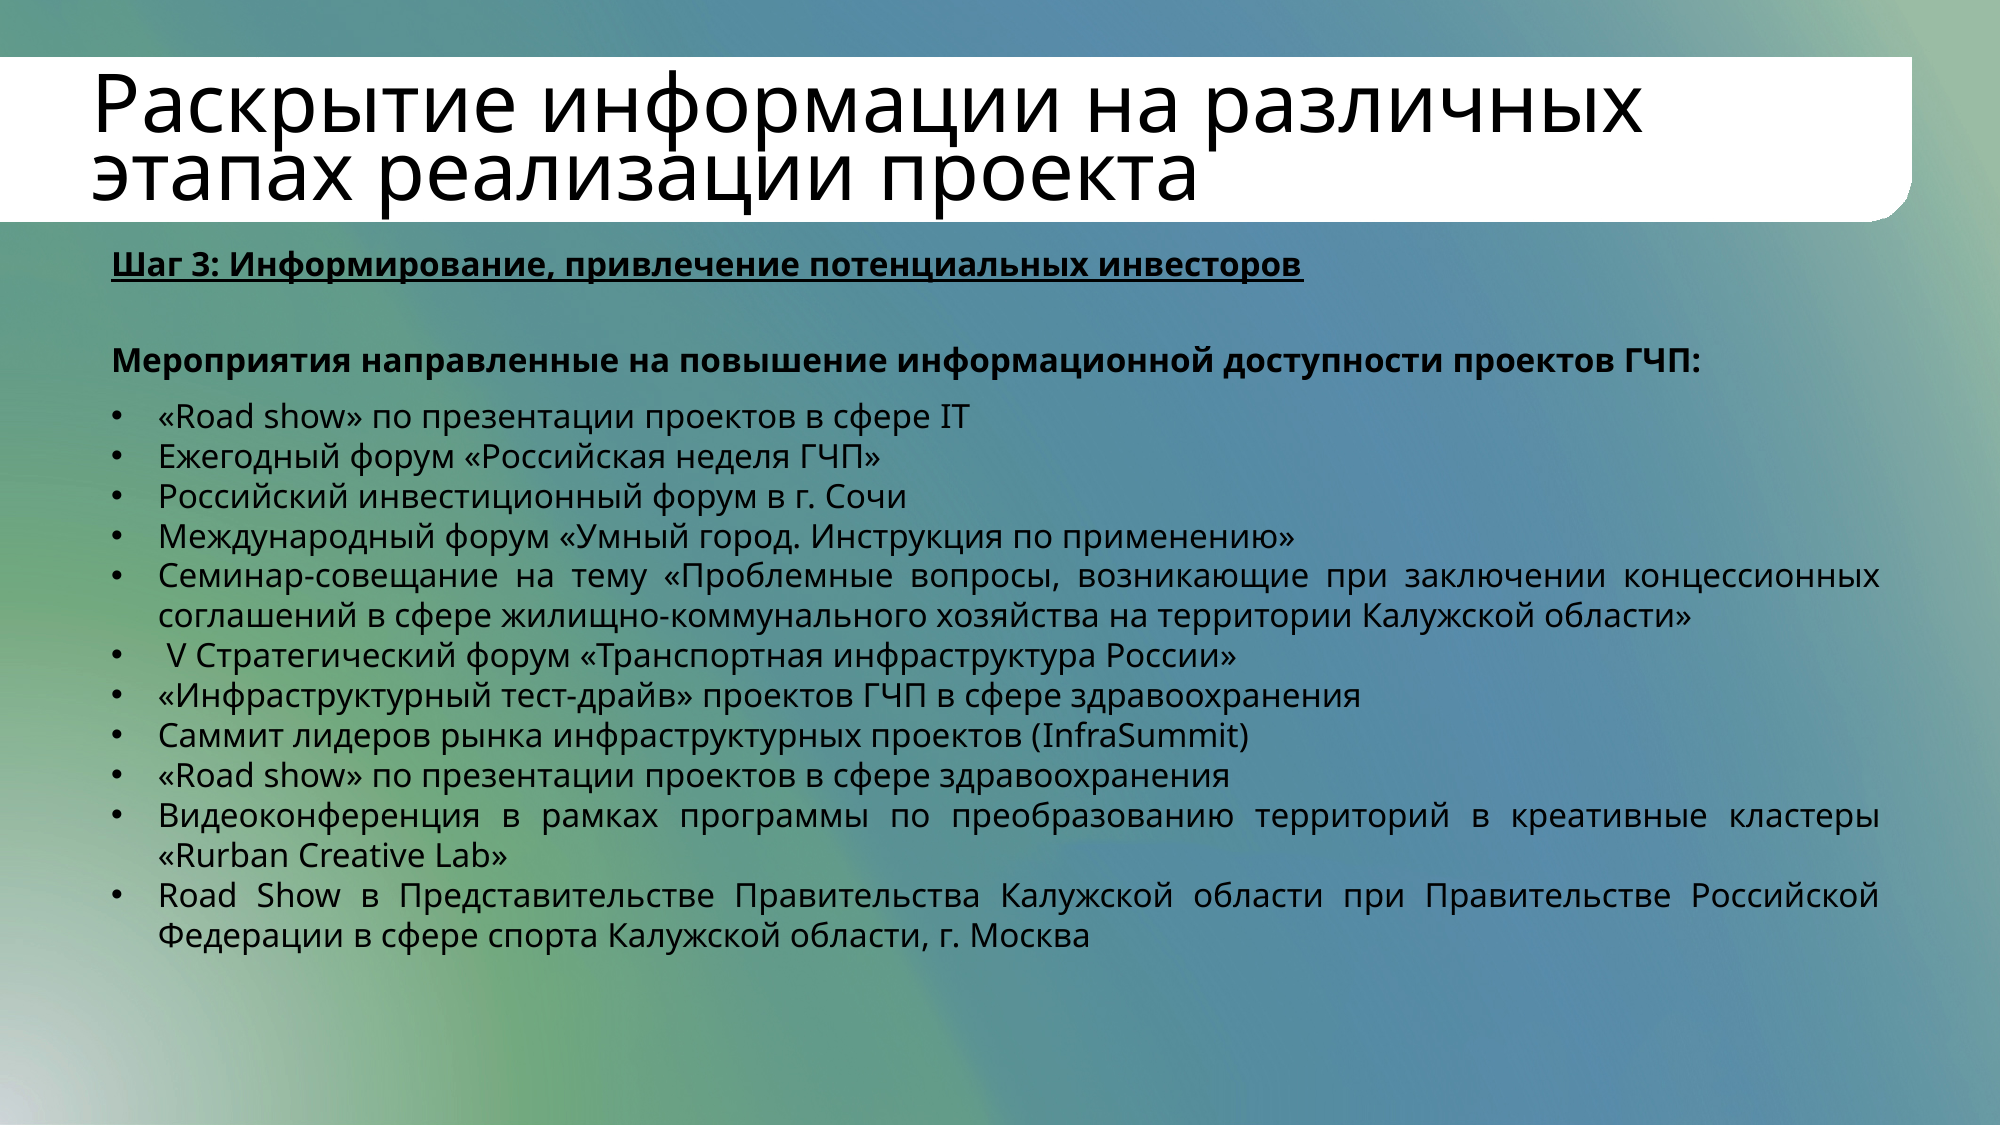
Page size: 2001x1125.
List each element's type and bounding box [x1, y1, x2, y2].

list [0, 0, 2000, 1125]
